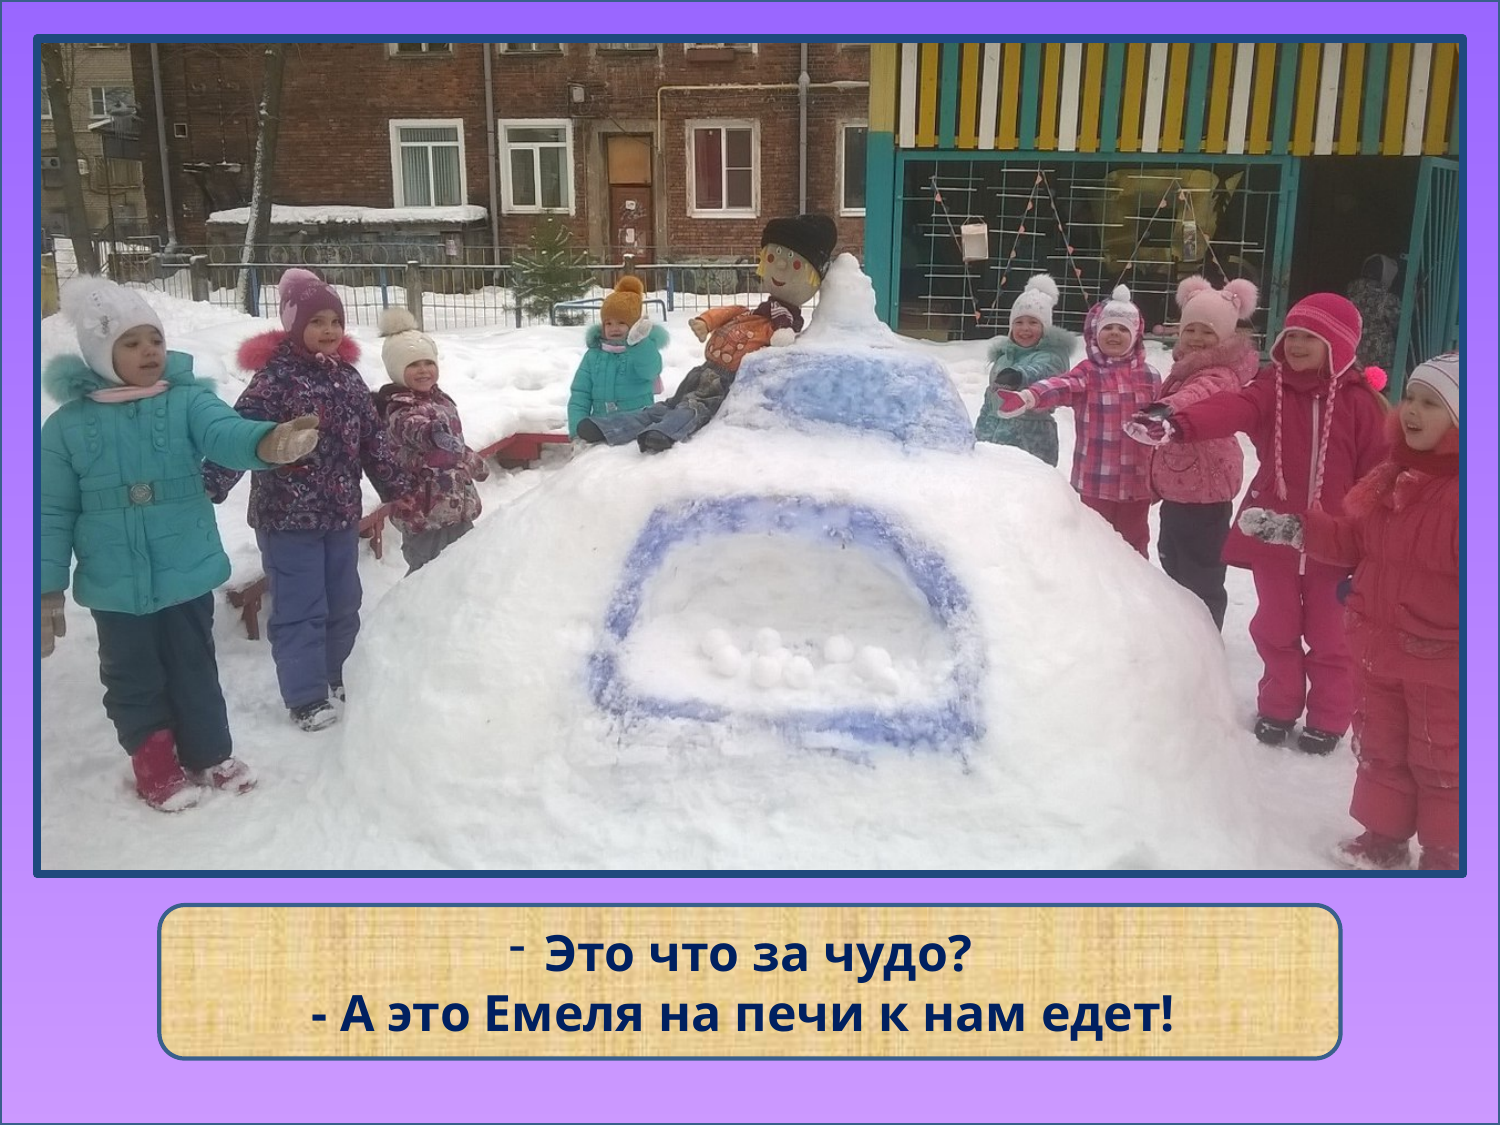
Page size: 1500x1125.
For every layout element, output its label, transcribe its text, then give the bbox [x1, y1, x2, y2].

picture [41, 42, 1459, 870]
text_box Это что за чудо? - А это Емеля на печи к нам едет! [157, 902, 1343, 1061]
text_box Марья-царевна [0, 0, 1500, 1125]
